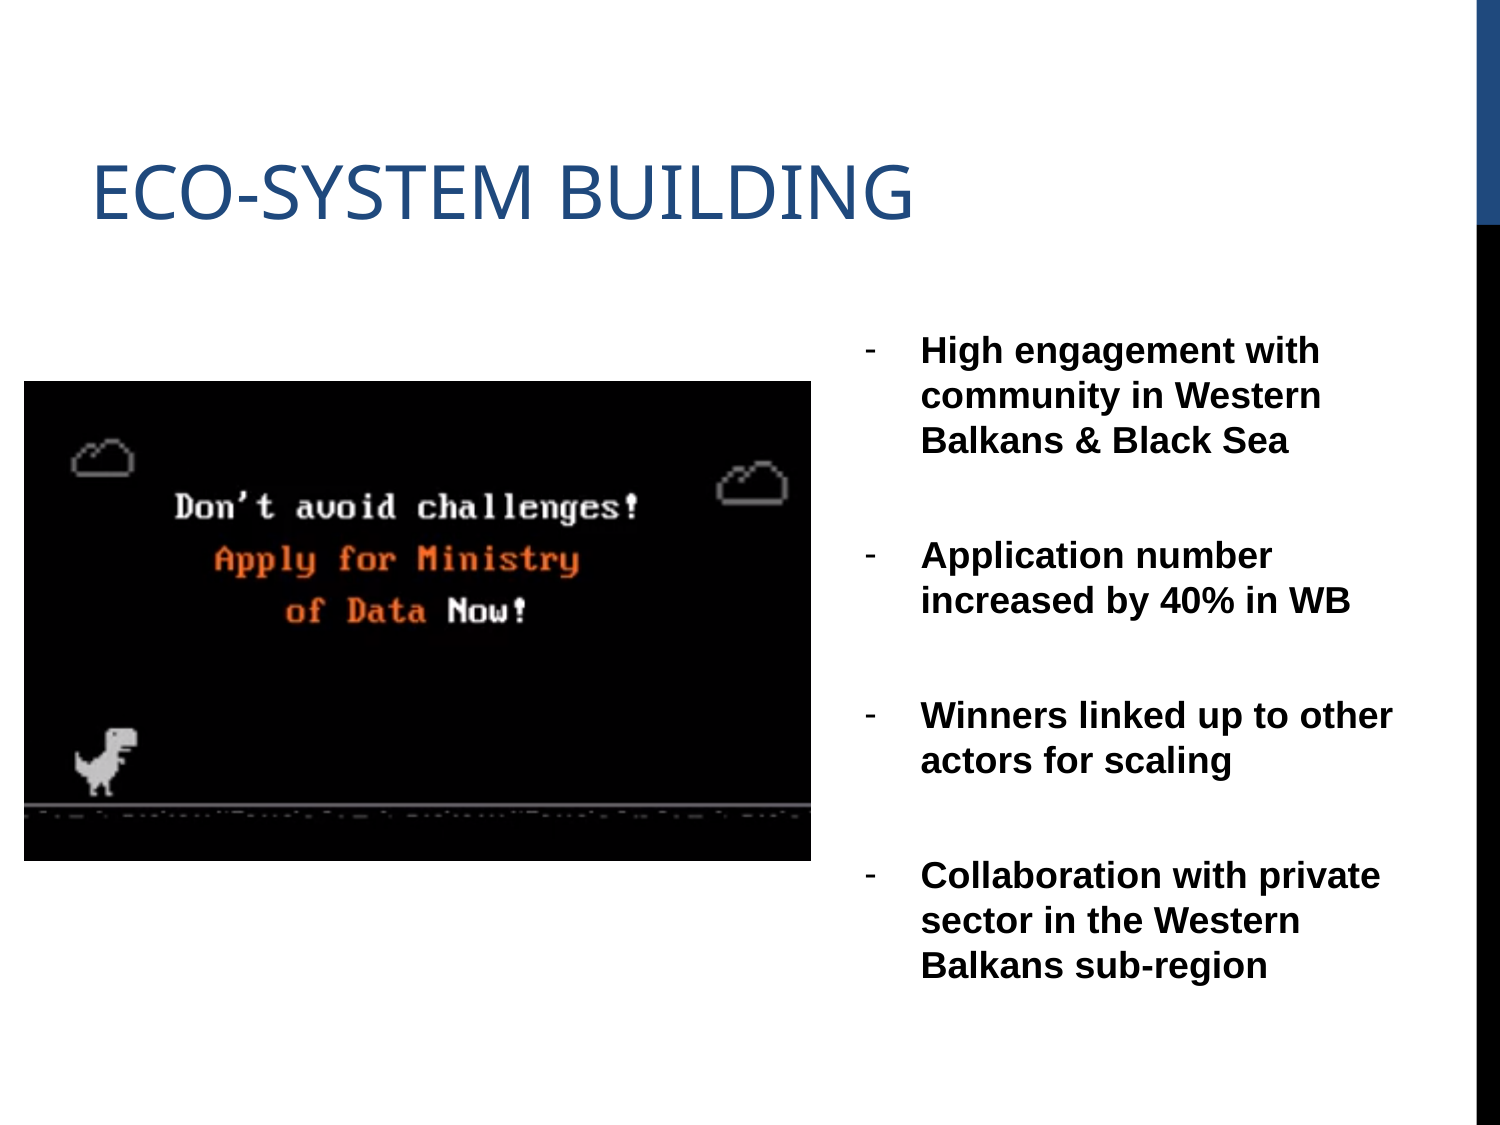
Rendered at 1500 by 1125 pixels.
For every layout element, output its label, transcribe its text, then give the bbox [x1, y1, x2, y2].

list High engagement with community in Western Balkans & Black Sea Application number increased by 40% in WB Winners linked up to other actors for scaling Collaboration with private sector in the Western Balkans sub-region [830, 310, 1466, 1003]
title ECO-SYSTEM BUILDING [75, 25, 1025, 250]
picture [24, 381, 811, 861]
